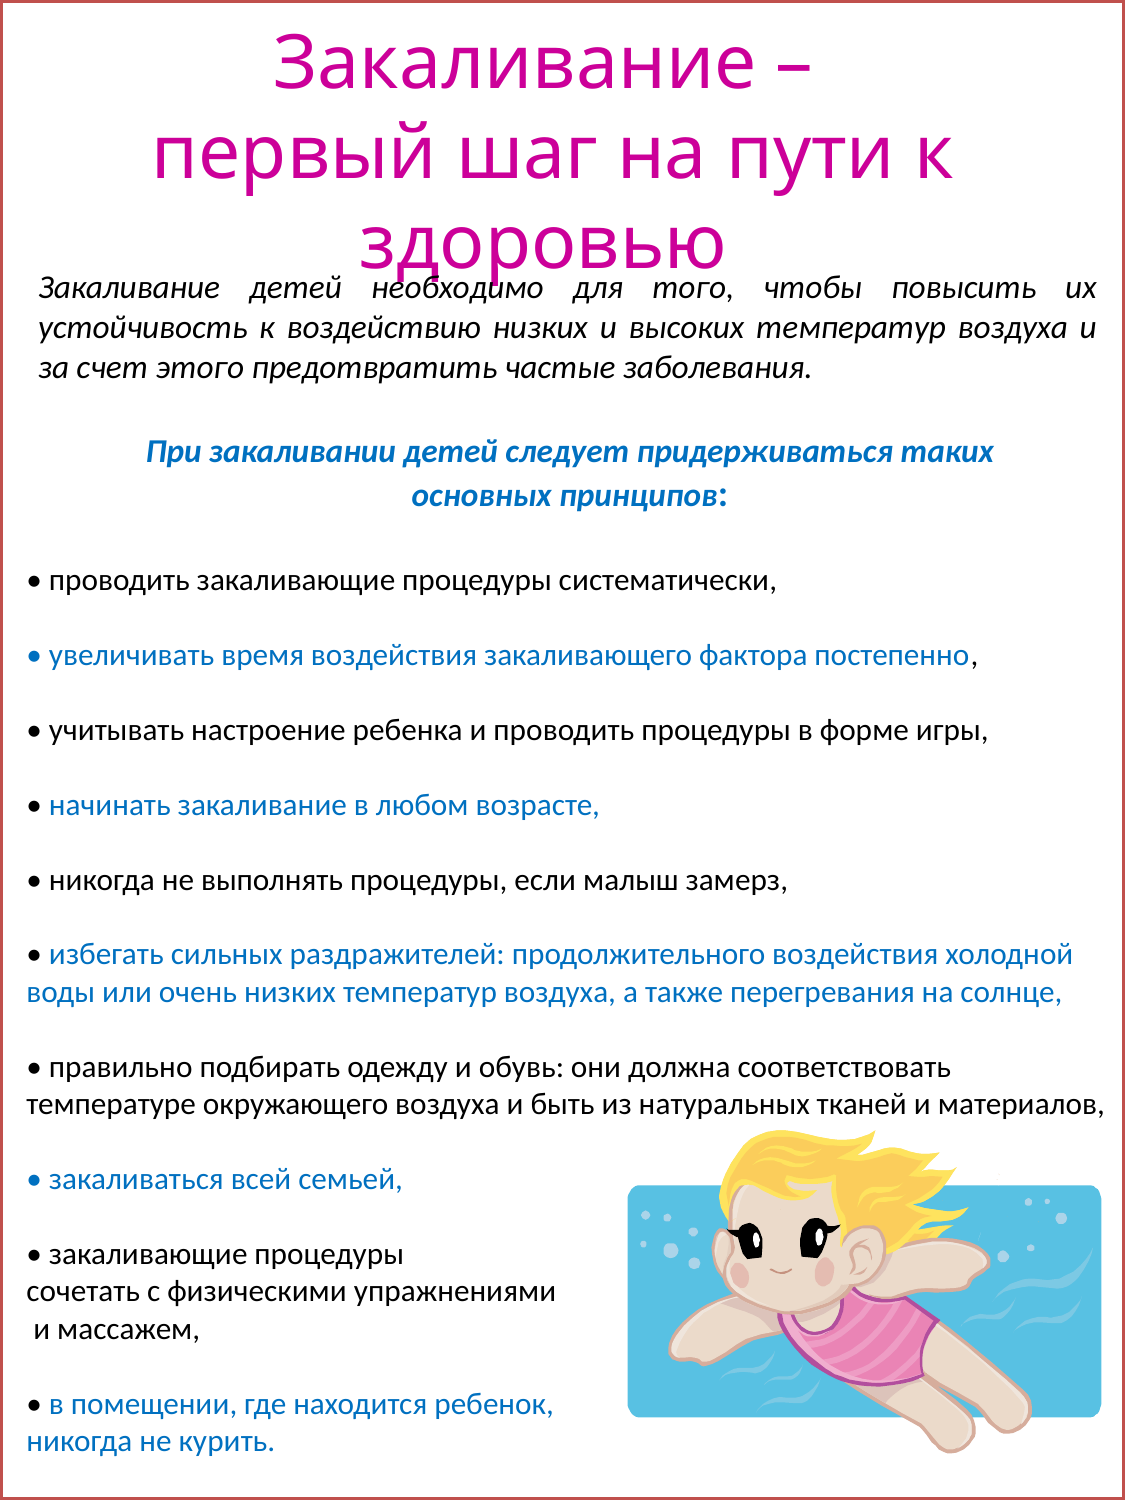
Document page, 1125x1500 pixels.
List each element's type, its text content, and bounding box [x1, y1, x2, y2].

picture [627, 1130, 1102, 1454]
text_box [0, 0, 1125, 5]
text_box При закаливании детей следует придерживаться таких основных принципов: • проводить закаливающие процедуры систематически, • увеличивать время воздействия закаливающего фактора постепенно, • учитывать настроение ребенка и проводить процедуры в форме игры, • начинать закаливание в любом возрасте, • никогда не выполнять процедуры, если малыш замерз, • избегать сильных раздражителей: продолжительного воздействия холодной воды или очень низких температур воздуха, а также перегревания на солнце, • правильно подбирать одежду и обувь: они должна соответствовать температуре окружающего воздуха и быть из натуральных тканей и материалов, • закаливаться всей семьей, • закаливающие процедуры сочетать с физическими упражнениями и массажем, • в помещении, где находится ребенок, никогда не курить. [11, 421, 1125, 1466]
text_box [0, 291, 1125, 1500]
text_box Закаливание – первый шаг на пути к здоровью [0, 5, 1125, 291]
text_box Закаливание детей необходимо для того, чтобы повысить их устойчивость к воздействию низких и высоких температур воздуха и за счет этого предотвратить частые заболевания. [23, 257, 1114, 393]
